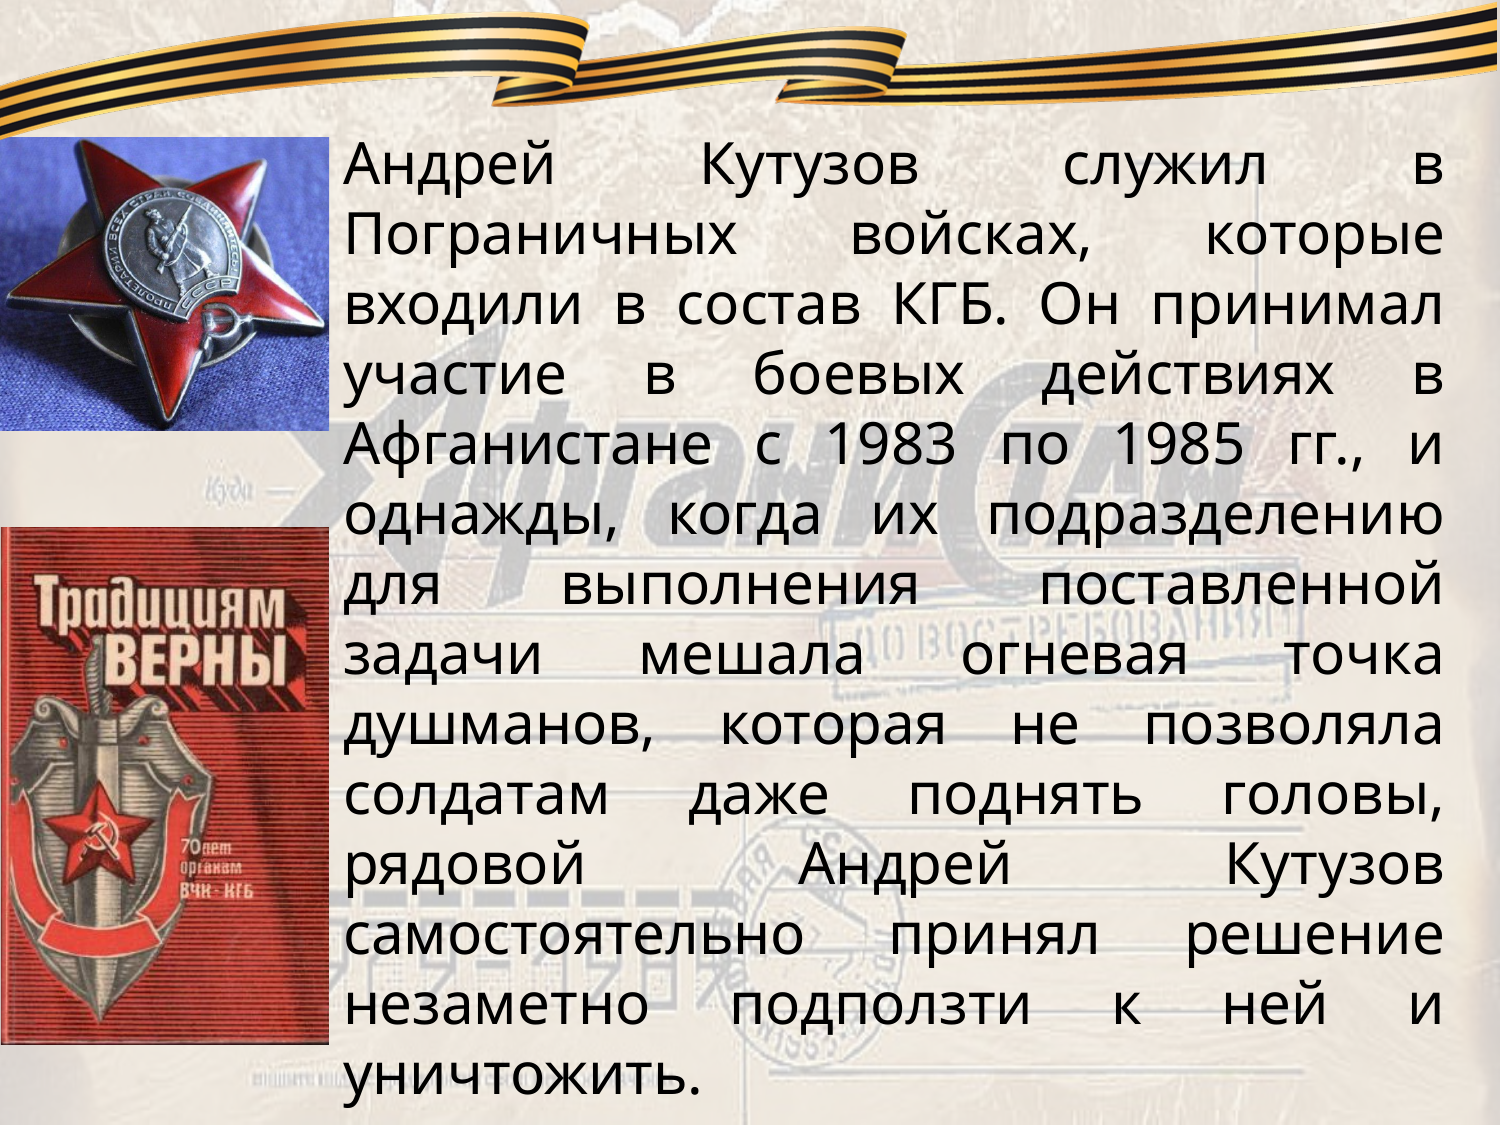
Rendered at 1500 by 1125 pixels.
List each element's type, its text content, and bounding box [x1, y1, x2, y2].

list Андрей Кутузов служил в Пограничных войсках, которые входили в состав КГБ. Он принимал участие в боевых действиях в Афганистане с 1983 по 1985 гг., и однажды, когда их подразделению для выполнения поставленной задачи мешала огневая точка душманов, которая не позволяла солдатам даже поднять головы, рядовой Андрей Кутузов самостоятельно принял решение незаметно подползти к ней и уничтожить. [328, 162, 1461, 1106]
picture [0, 526, 330, 1046]
picture [0, 0, 1497, 431]
